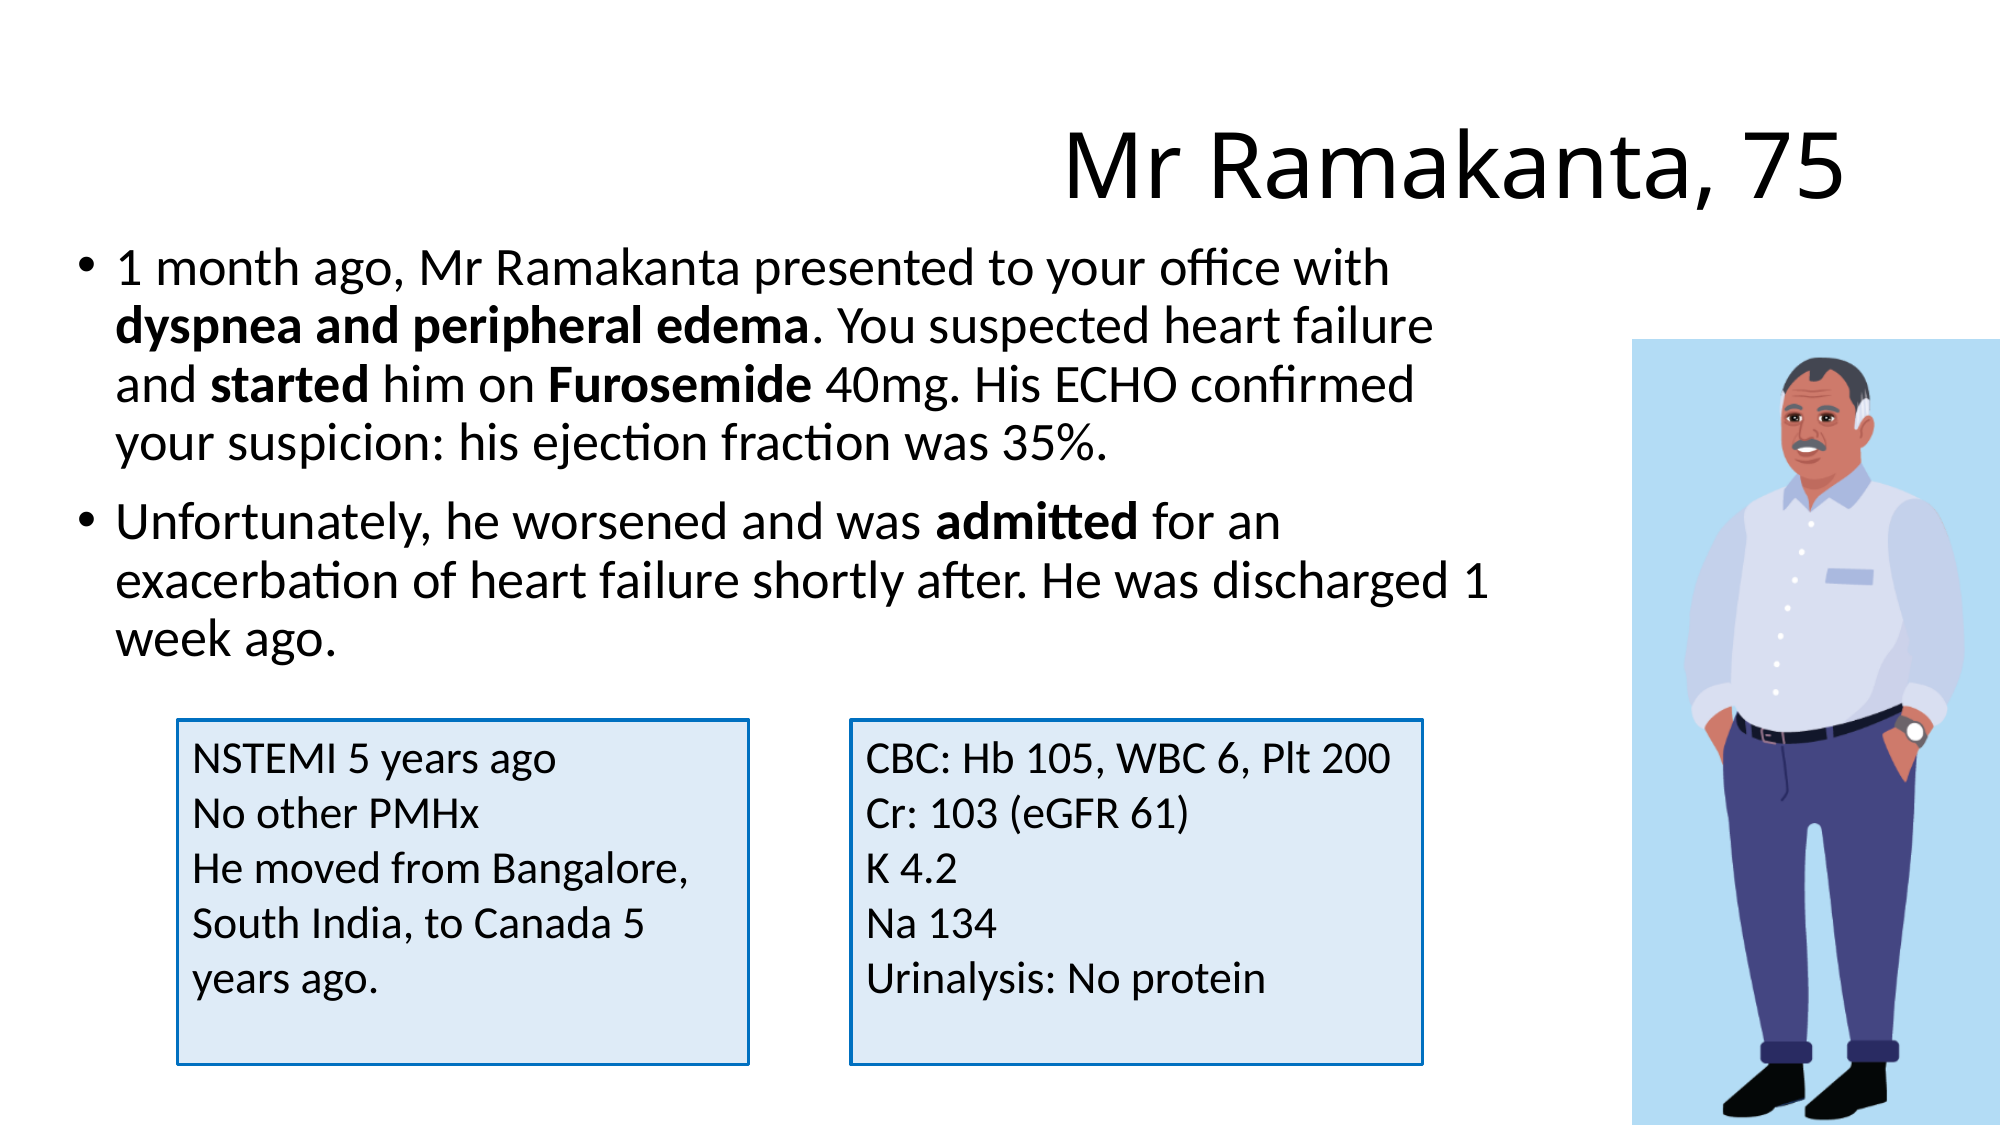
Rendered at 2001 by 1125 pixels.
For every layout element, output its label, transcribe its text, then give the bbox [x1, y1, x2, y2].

list 1 month ago, Mr Ramakanta presented to your office with dyspnea and peripheral edema. You suspected heart failure and started him on Furosemide 40mg. His ECHO confirmed your suspicion: his ejection fraction was 35%. Unfortunately, he worsened and was admitted for an exacerbation of heart failure shortly after. He was discharged 1 week ago. [62, 230, 1521, 478]
text_box NSTEMI 5 years ago No other PMHx He moved from Bangalore, South India, to Canada 5 years ago. [177, 719, 749, 1065]
title Mr Ramakanta, 75 [137, 59, 1863, 278]
picture [1632, 339, 2000, 1125]
text_box CBC: Hb 105, WBC 6, Plt 200 Cr: 103 (eGFR 61) K 4.2 Na 134 Urinalysis: No protein [850, 719, 1423, 1065]
